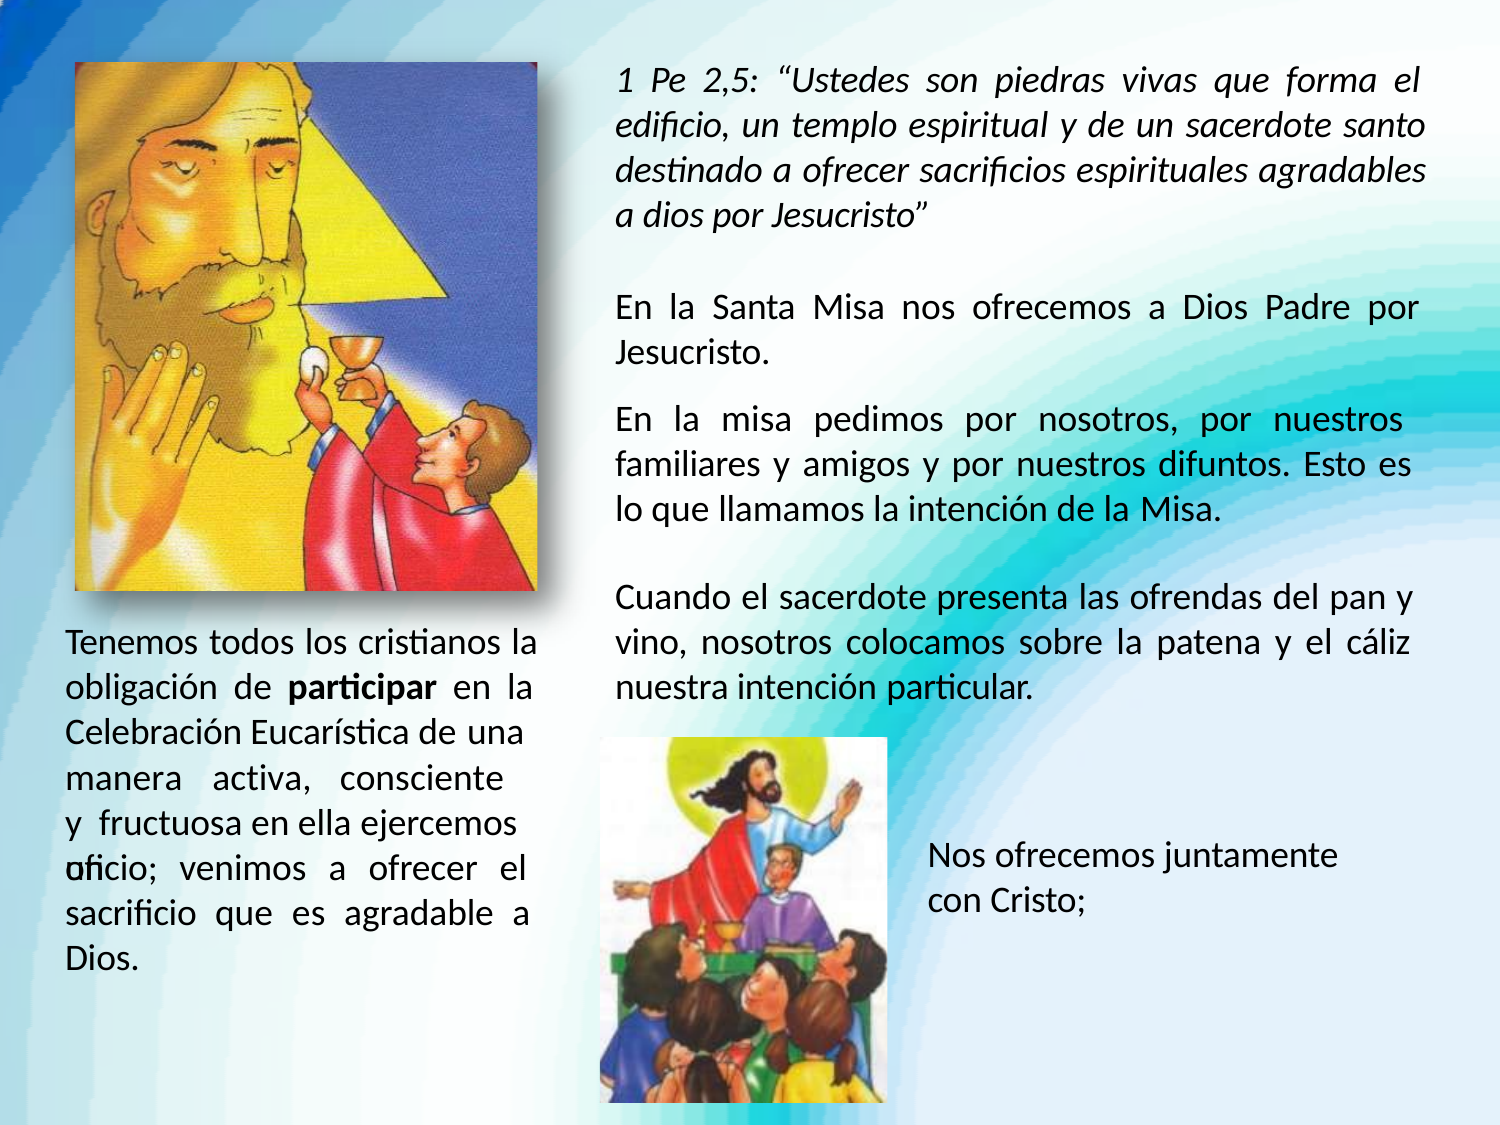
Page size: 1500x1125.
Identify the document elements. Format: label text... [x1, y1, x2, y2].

text_box [599, 737, 888, 1103]
text_box Nos ofrecemos juntamente con Cristo; [925, 828, 1344, 921]
text_box Tenemos todos los cristianos la obligación de participar en la Celebración Eucarística de una [62, 615, 550, 750]
text_box 1 Pe 2,5: “Ustedes son piedras vivas que forma el edificio, un templo espiritual y de un sacerdote santo destinado a ofrecer sacrificios espirituales agradables a dios por Jesucristo” En la Santa Misa nos ofrecemos a Dios Padre por Jesucristo. En la misa pedimos por nosotros, por nuestros familiares y amigos y por nuestros difuntos. Esto es lo que llamamos la intención de la Misa. [612, 52, 1438, 530]
picture [0, 0, 1500, 1125]
text_box manera activa, consciente y fructuosa en ella ejercemos un [62, 750, 550, 840]
text_box oficio; venimos a ofrecer el sacrificio que es agradable a Dios. [62, 840, 550, 978]
text_box [42, 30, 602, 656]
text_box [74, 62, 538, 592]
text_box Cuando el sacerdote presenta las ofrendas del pan y vino, nosotros colocamos sobre la patena y el cáliz nuestra intención particular. [612, 570, 1425, 708]
